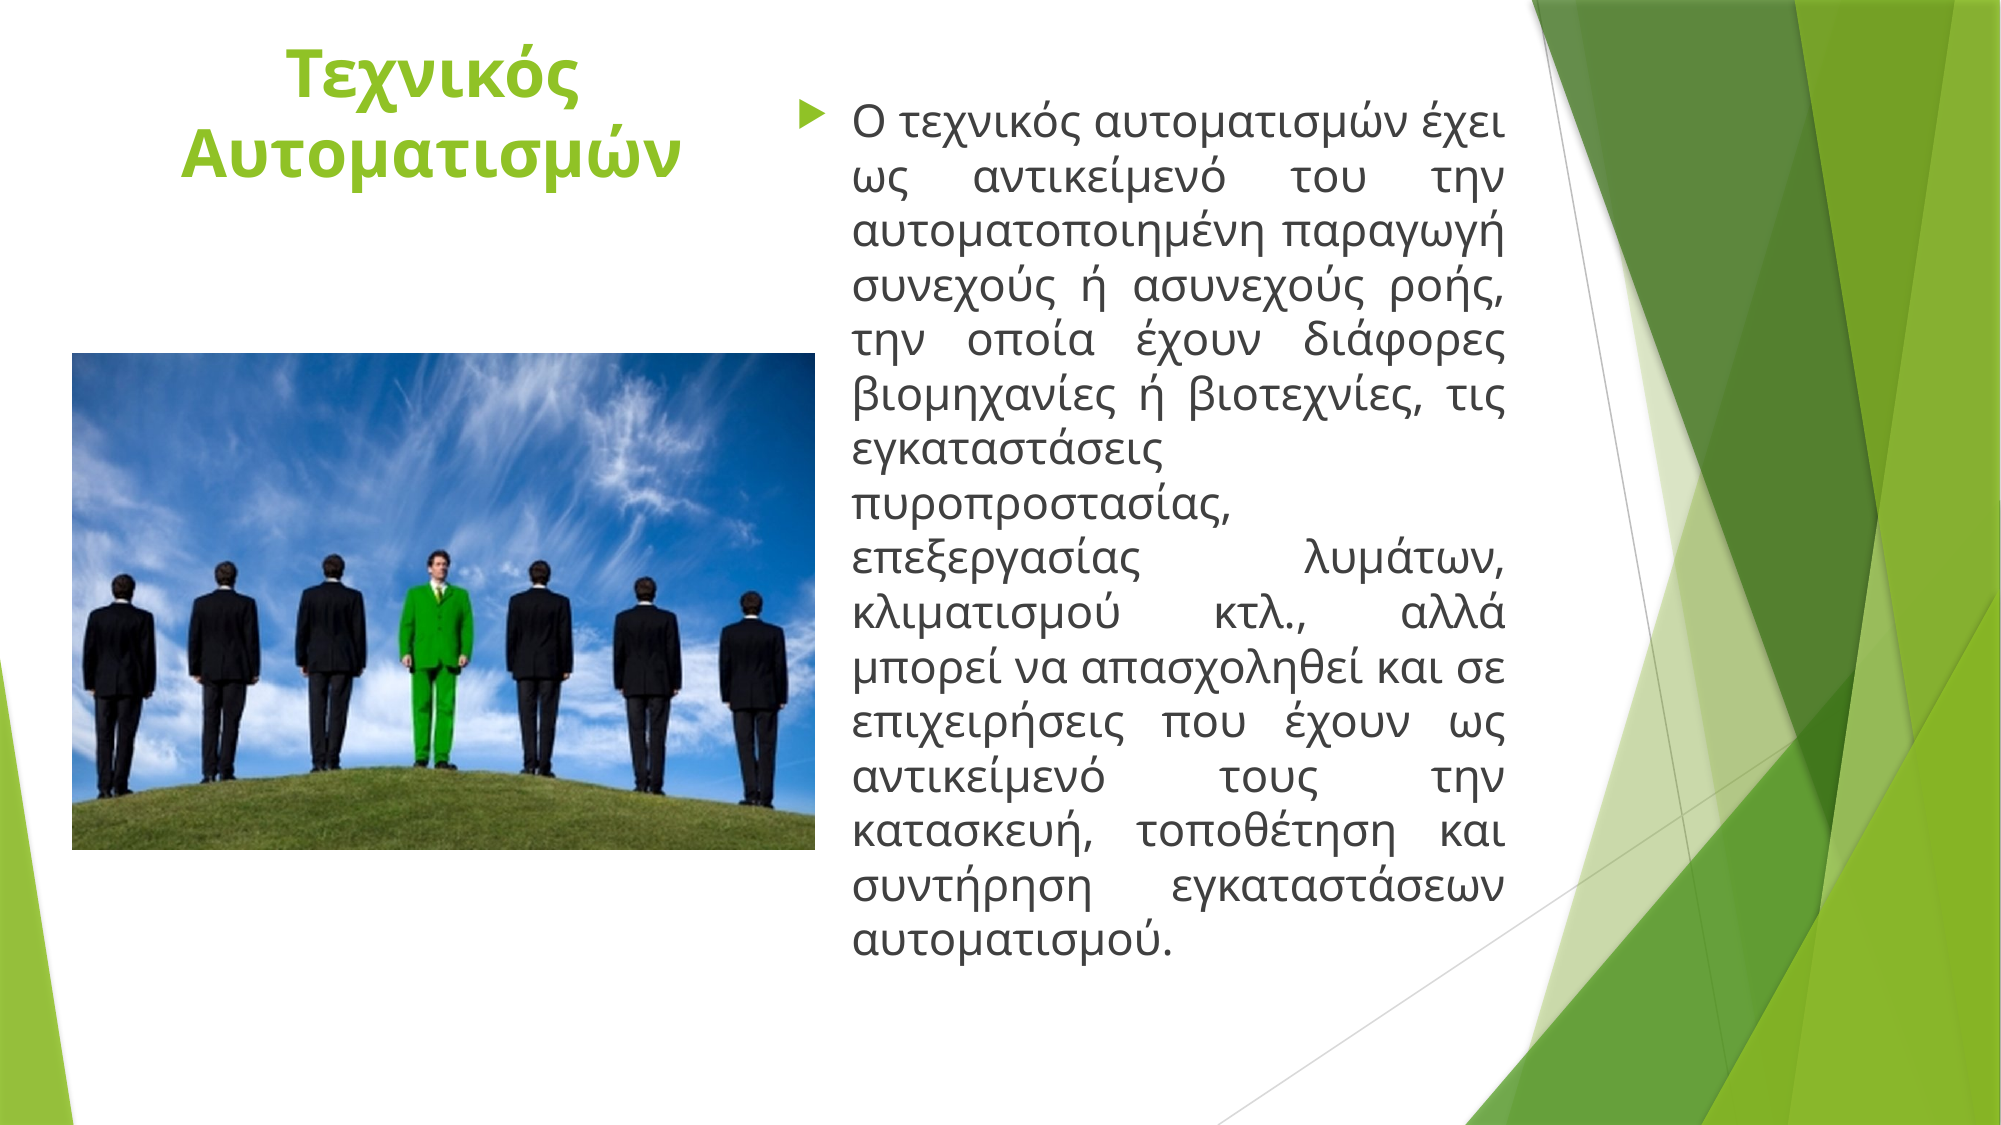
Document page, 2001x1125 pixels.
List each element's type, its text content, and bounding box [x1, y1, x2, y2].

list Ο τεχνικός αυτοματισμών έχει ως αντικείμενό του την αυτοματοποιημένη παραγωγή συνεχούς ή ασυνεχούς ροής, την οποία έχουν διάφορες βιομηχανίες ή βιοτεχνίες, τις εγκαταστάσεις πυροπροστασίας, επεξεργασίας λυμάτων, κλιματισμού κτλ., αλλά μπορεί να απασχοληθεί και σε επιχειρήσεις που έχουν ως αντικείμενό τους την κατασκευή, τοποθέτηση και συντήρηση εγκαταστάσεων αυτοματισμού. [780, 84, 1522, 991]
title Τεχνικός Αυτοματισμών [47, 50, 818, 278]
picture [71, 352, 815, 851]
